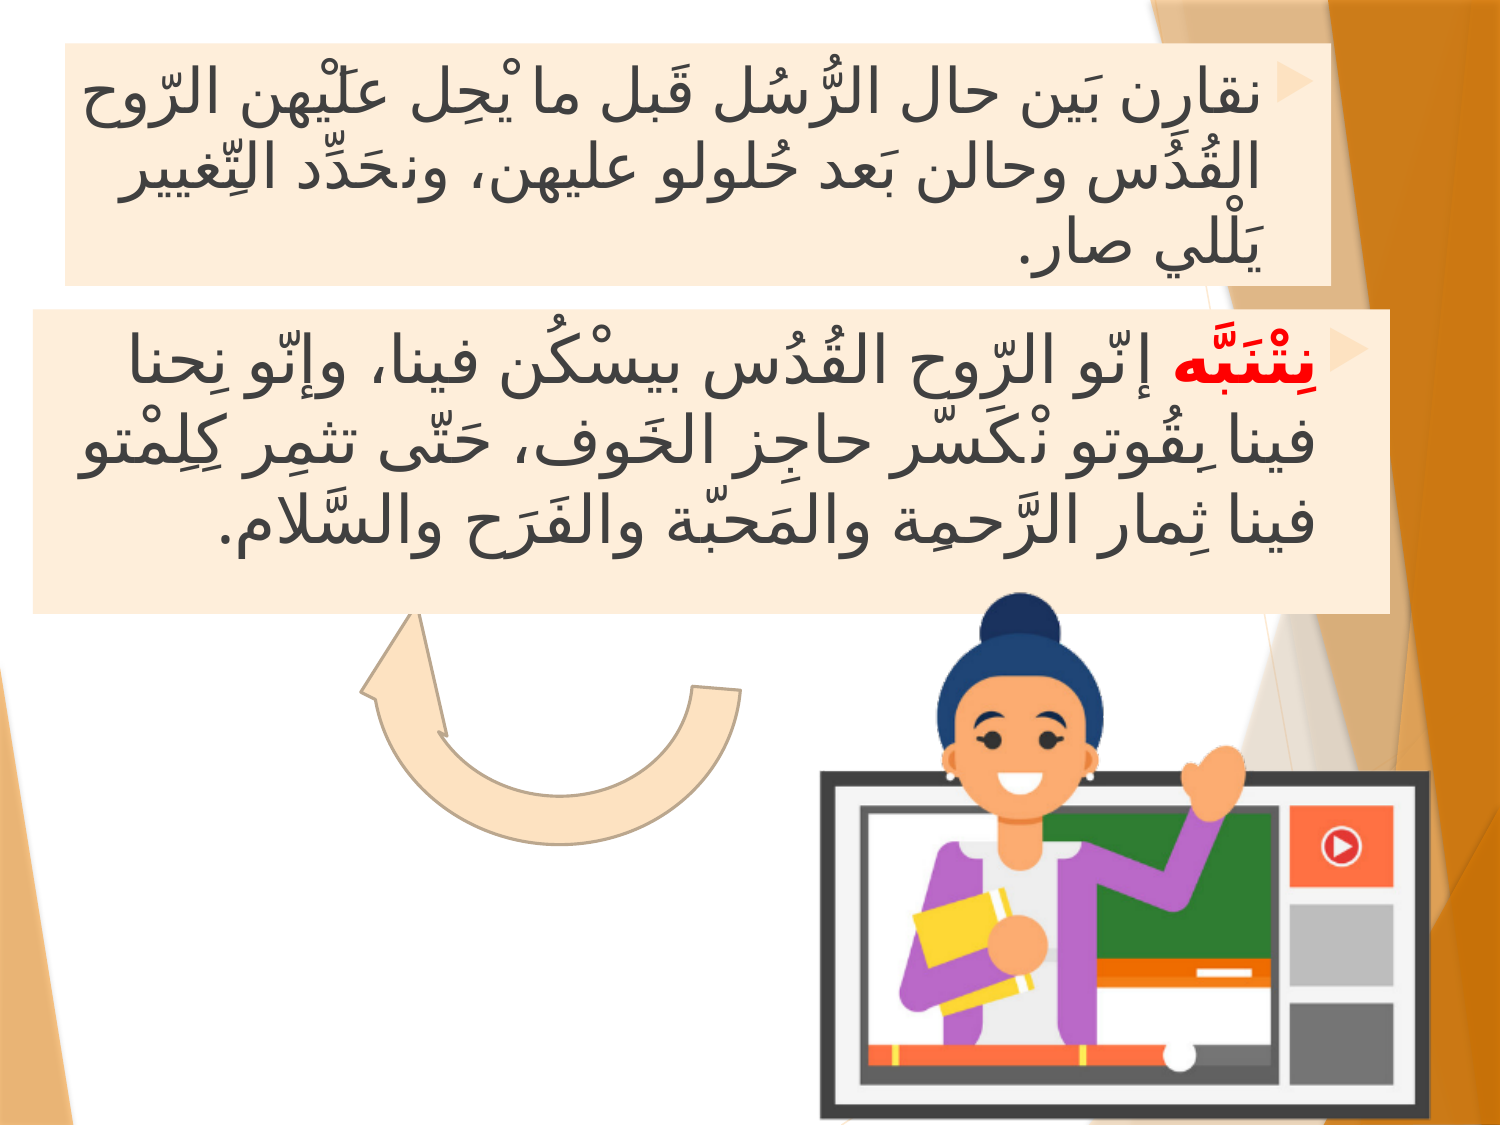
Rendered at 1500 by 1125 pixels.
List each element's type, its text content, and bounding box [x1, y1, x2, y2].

text_box نِتْنَبَّه إنّو الرّوح القُدُس بيسْكُن فينا، وإنّو نِحنا فينا بِقُوتو نْكَسّر حاجِز الخَوف، حَتّى تثمِر كِلِمْتو فينا ثِمار الرَّحمِة والمَحبّة والفَرَح والسَّلام. [32, 309, 1390, 614]
text_box نقارِن بَين حال الرُّسُل قَبل ما يْحِل علَيْهن الرّوح القُدُس وحالن بَعد حُلولو عليهن، ونحَدِّد التِّغيير يَلْلي صار. [65, 43, 1332, 286]
picture [758, 552, 1500, 1125]
text_box [359, 614, 742, 847]
